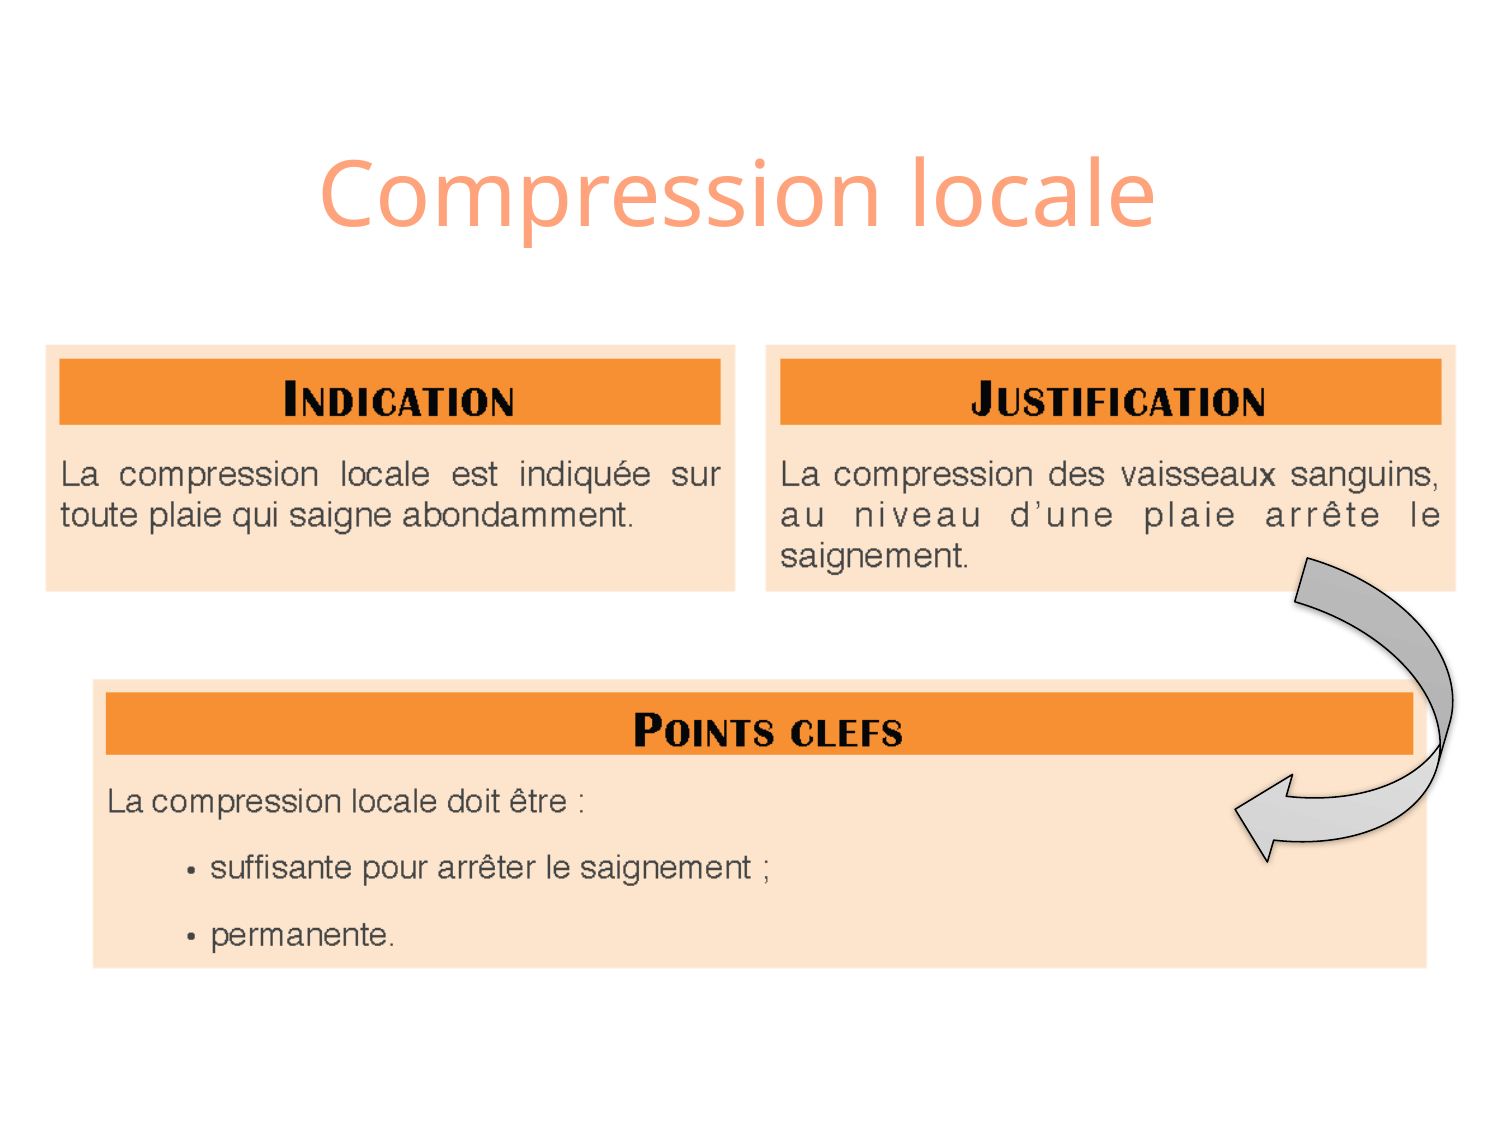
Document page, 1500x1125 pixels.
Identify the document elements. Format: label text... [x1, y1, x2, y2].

picture [38, 336, 1462, 599]
text_box [1305, 606, 1410, 670]
text_box [1398, 606, 1454, 760]
picture [88, 672, 1435, 977]
text_box Compression locale [0, 0, 1500, 252]
